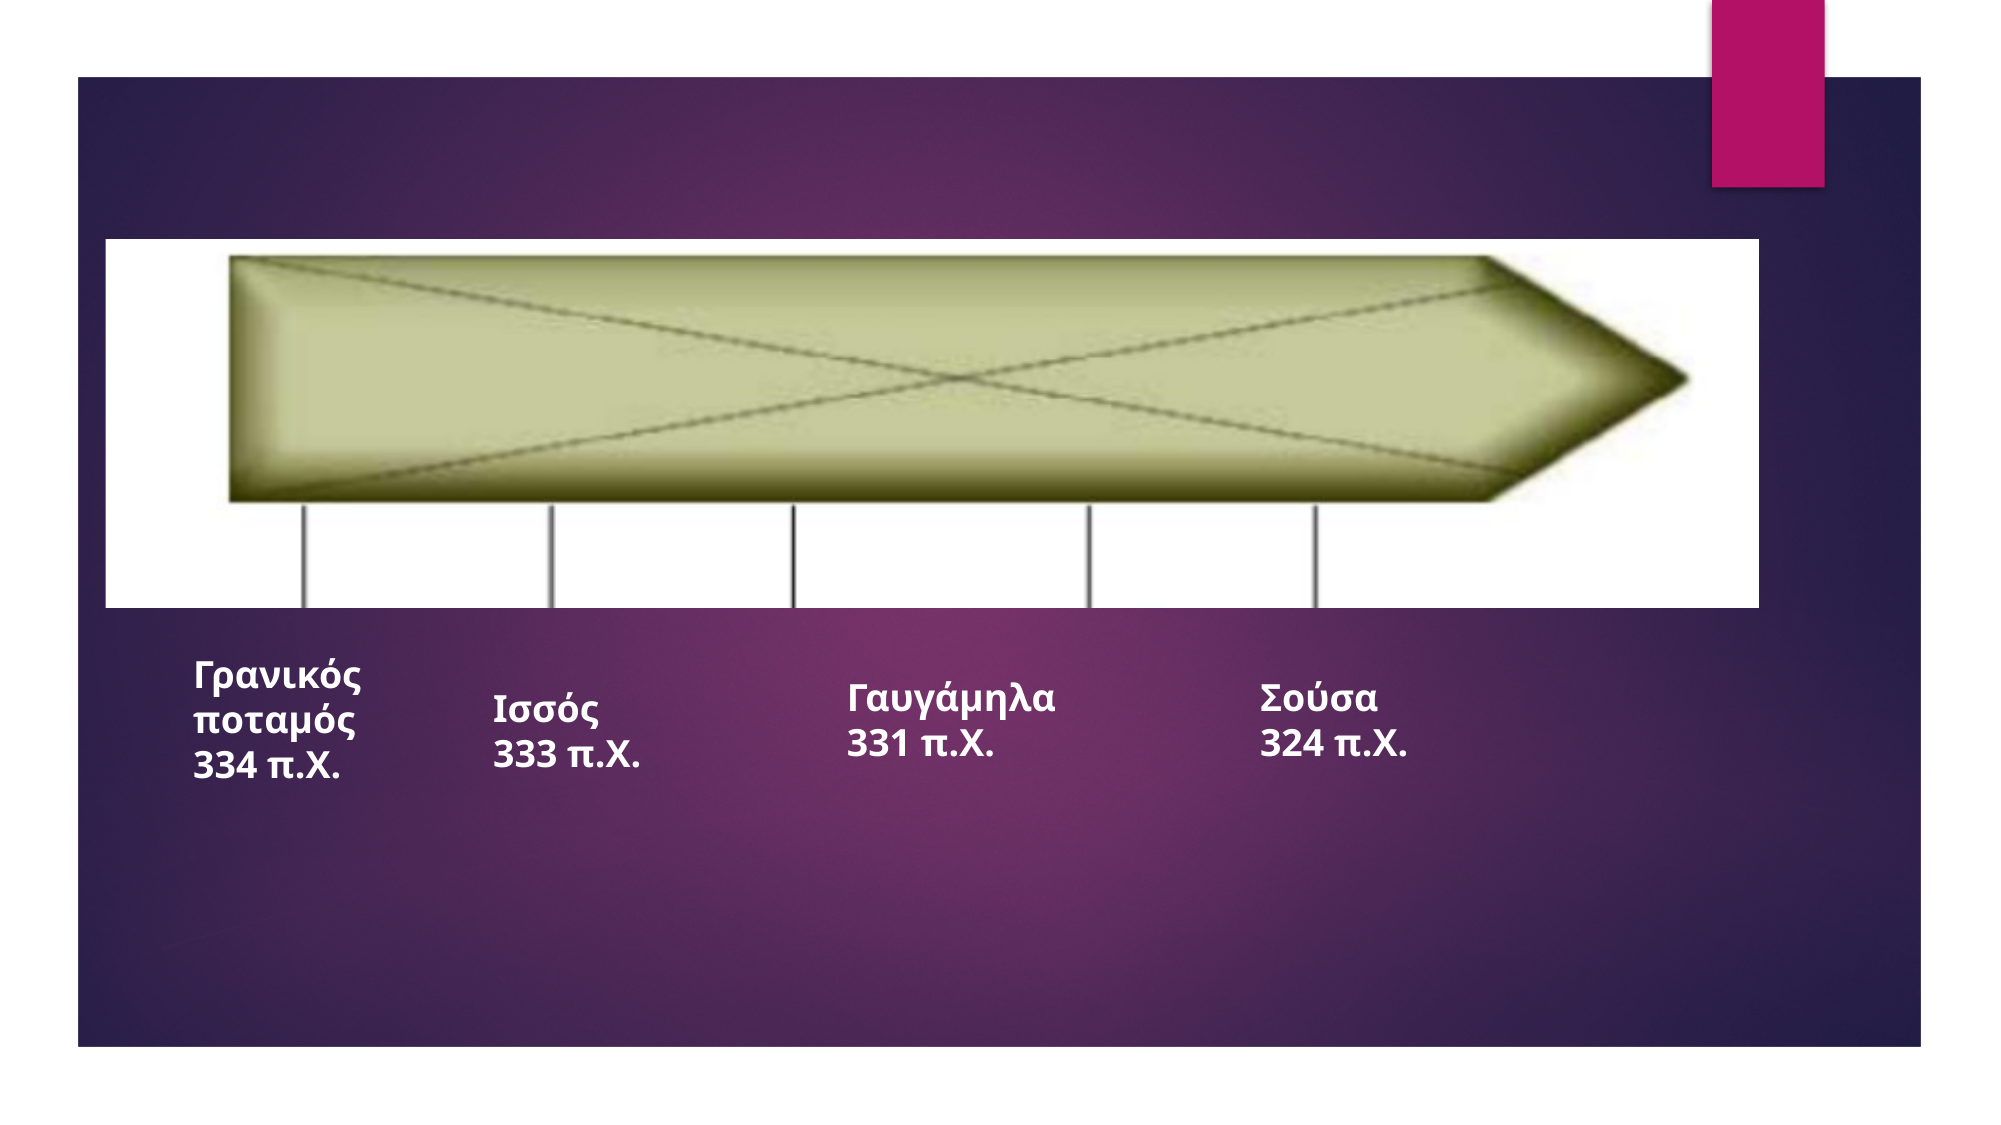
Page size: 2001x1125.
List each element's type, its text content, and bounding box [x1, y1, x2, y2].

text_box Γρανικός ποταμός 334 π.Χ. [178, 643, 428, 794]
picture [105, 238, 1760, 608]
text_box Γαυγάμηλα 331 π.Χ. [832, 666, 1073, 772]
text_box Σούσα 324 π.Χ. [1245, 666, 1500, 772]
text_box Ισσός 333 π.Χ. [478, 677, 660, 783]
